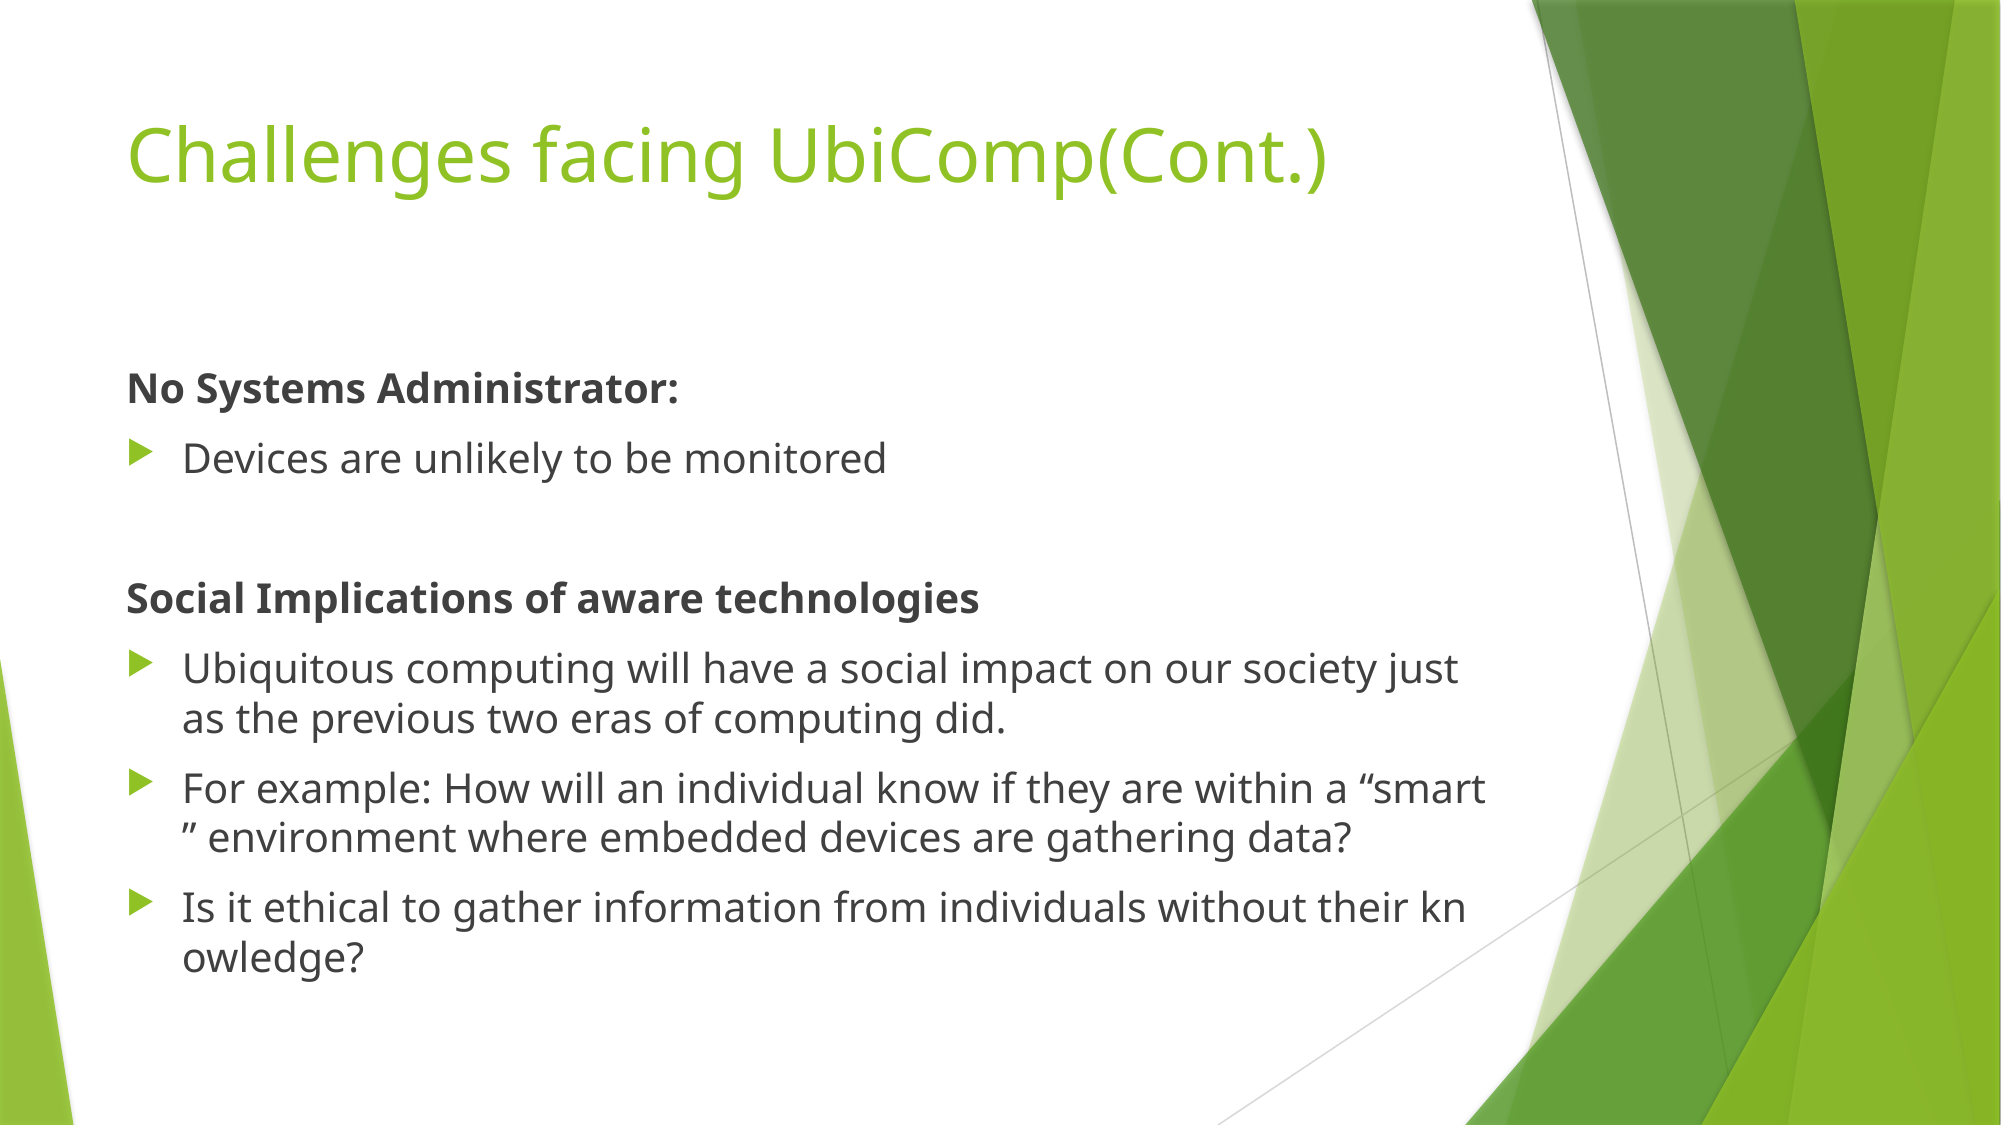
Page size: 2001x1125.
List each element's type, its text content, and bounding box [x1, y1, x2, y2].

title Challenges facing UbiComp(Cont.) [111, 99, 1522, 317]
list No Systems Administrator: Devices are unlikely to be monitored Social Implications of aware technologies Ubiquitous computing will have a social impact on our society just as the previous two eras of computing did. For example: How will an individual know if they are within a “smart” environment where embedded devices are gathering data? Is it ethical to gather information from individuals without their knowledge? [111, 354, 1507, 992]
